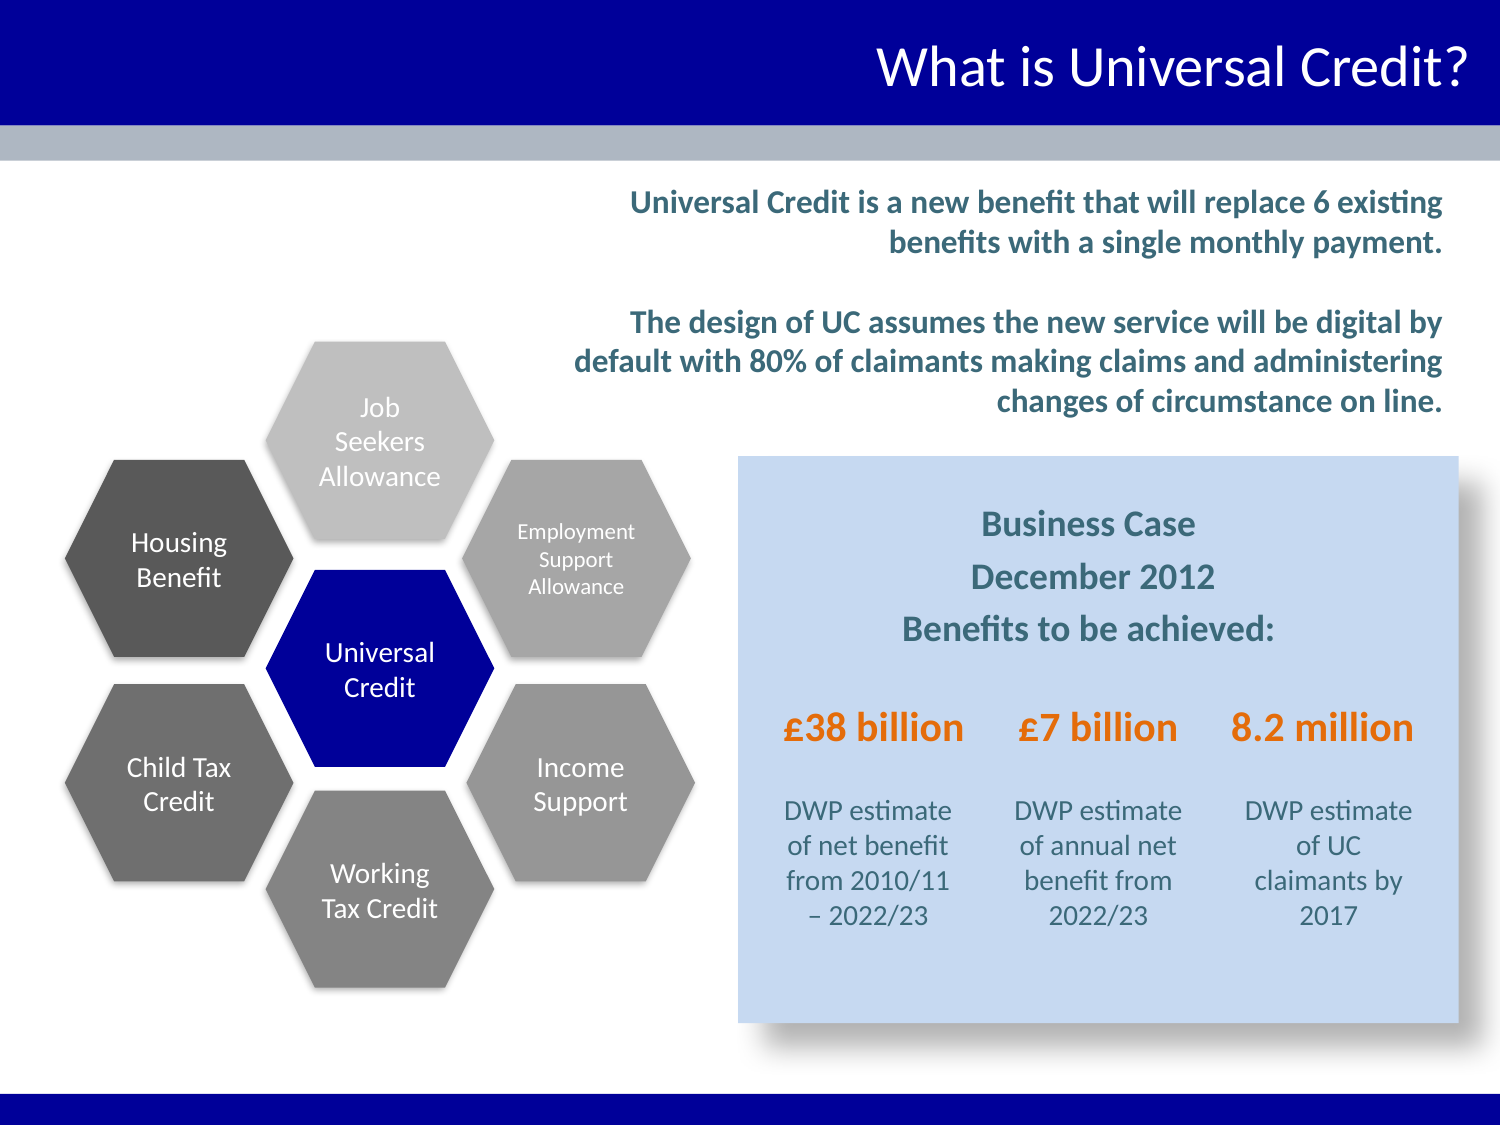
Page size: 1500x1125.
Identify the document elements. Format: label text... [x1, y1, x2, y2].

text_box Universal Credit is a new benefit that will replace 6 existing benefits with a single monthly payment. The design of UC assumes the new service will be digital by default with 80% of claimants making claims and administering changes of circumstance on line. [513, 172, 1459, 427]
text_box [736, 454, 1461, 1025]
text_box DWP estimate of net benefit from 2010/11 – 2022/23 [761, 783, 975, 939]
list Business Case December 2012 Benefits to be achieved: [761, 491, 1425, 657]
text_box 8.2 million [1210, 692, 1435, 758]
text_box DWP estimate of annual net benefit from 2022/23 [992, 783, 1205, 939]
title What is Universal Credit? [0, 0, 1500, 126]
text_box DWP estimate of UC claimants by 2017 [1222, 783, 1435, 939]
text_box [64, 341, 696, 988]
text_box £38 billion [761, 692, 987, 758]
text_box £7 billion [987, 692, 1210, 758]
